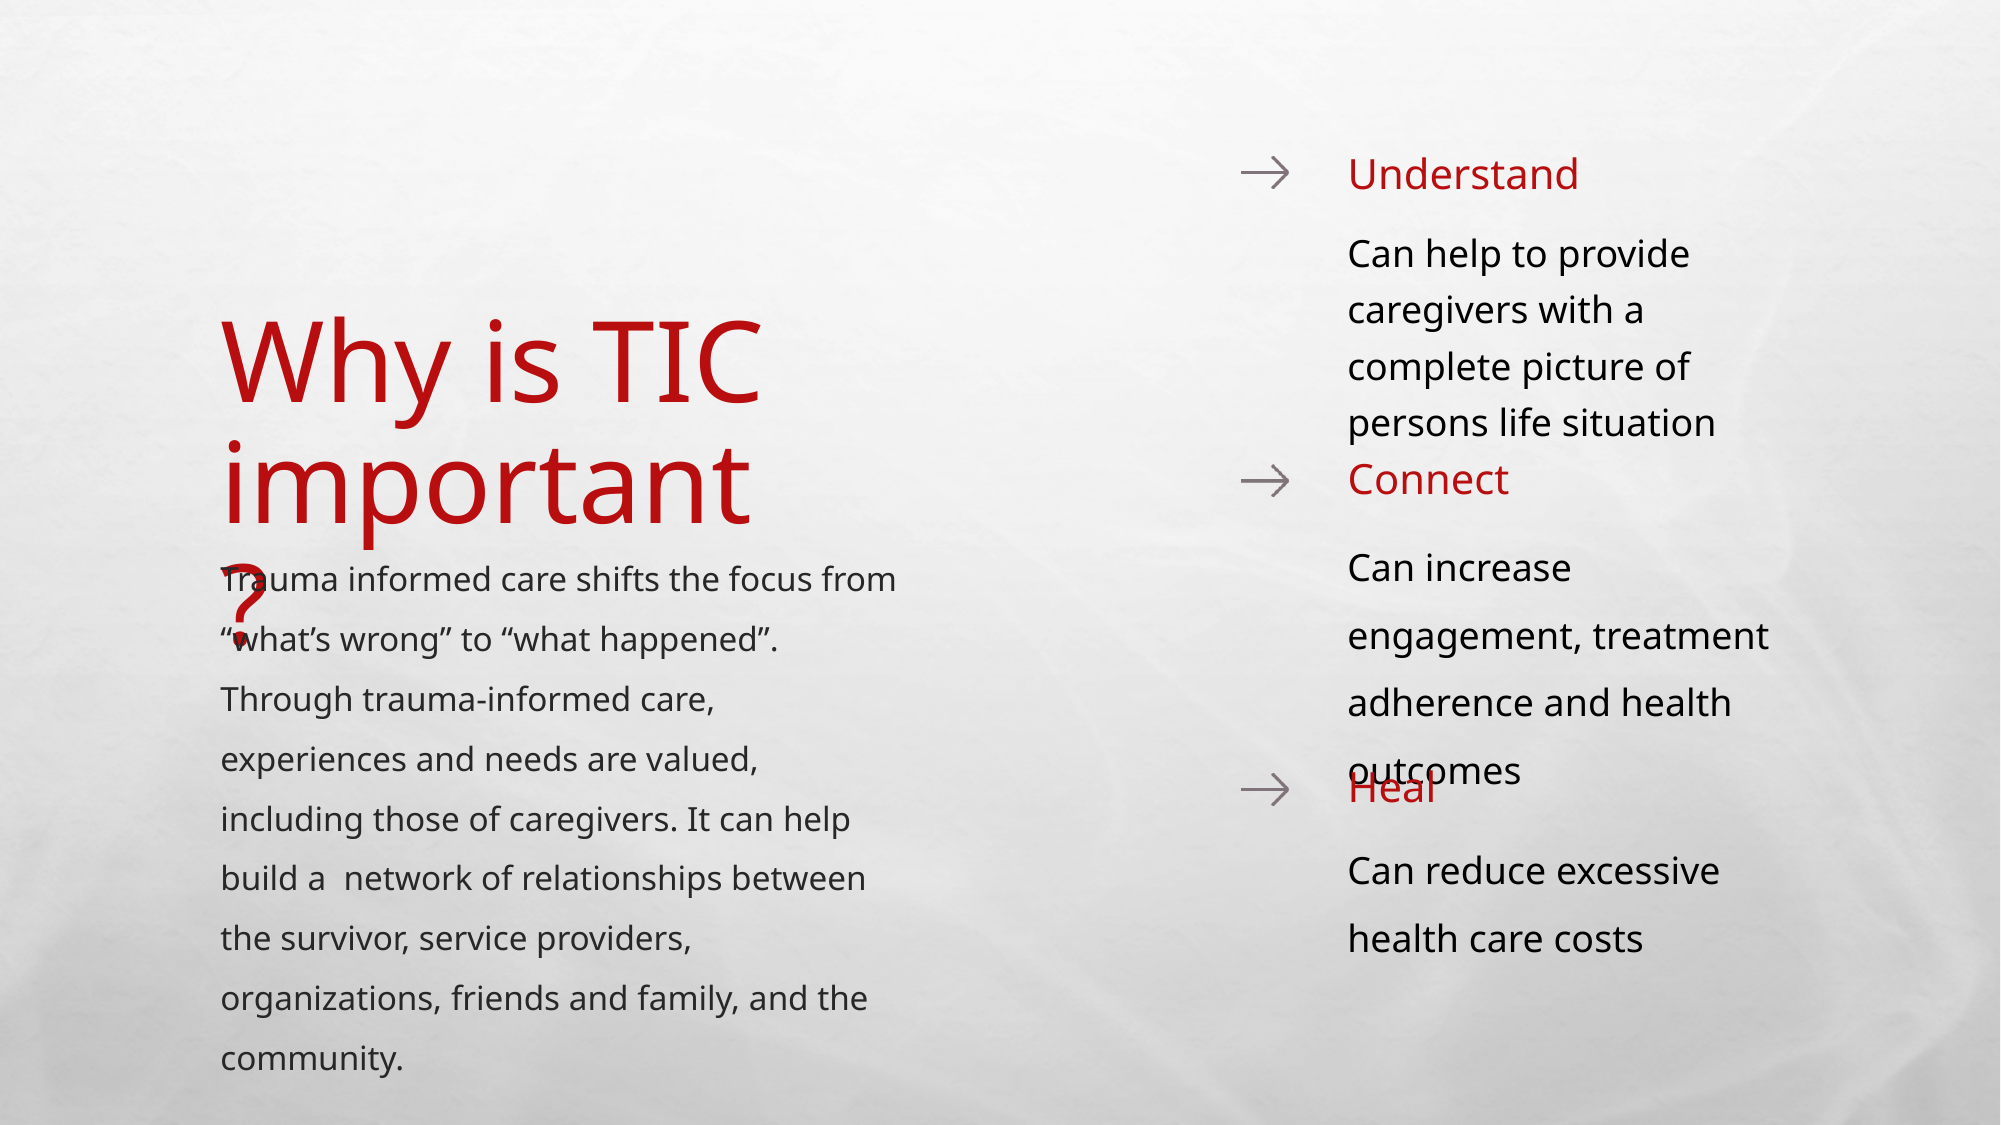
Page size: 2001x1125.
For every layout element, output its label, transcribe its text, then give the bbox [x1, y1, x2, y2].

picture [1238, 145, 1289, 196]
text_box Why is TIC important? [220, 305, 795, 538]
picture [1238, 762, 1289, 813]
picture [1238, 454, 1289, 504]
text_box Can increase engagement, treatment adherence and health outcomes [1347, 521, 1811, 792]
text_box Can reduce excessive health care costs [1347, 824, 1811, 960]
text_box Can help to provide caregivers with a complete picture of persons life situation [1347, 218, 1811, 519]
text_box Heal [1347, 760, 1702, 811]
text_box Understand [1347, 148, 1702, 199]
text_box Trauma informed care shifts the focus from “what’s wrong” to “what happened”. Through trauma-informed care, experiences and needs are valued, including those of caregivers. It can help build a network of relationships between the survivor, service providers, organizations, friends and family, and the community. [220, 538, 900, 1078]
text_box Connect [1347, 452, 1702, 503]
